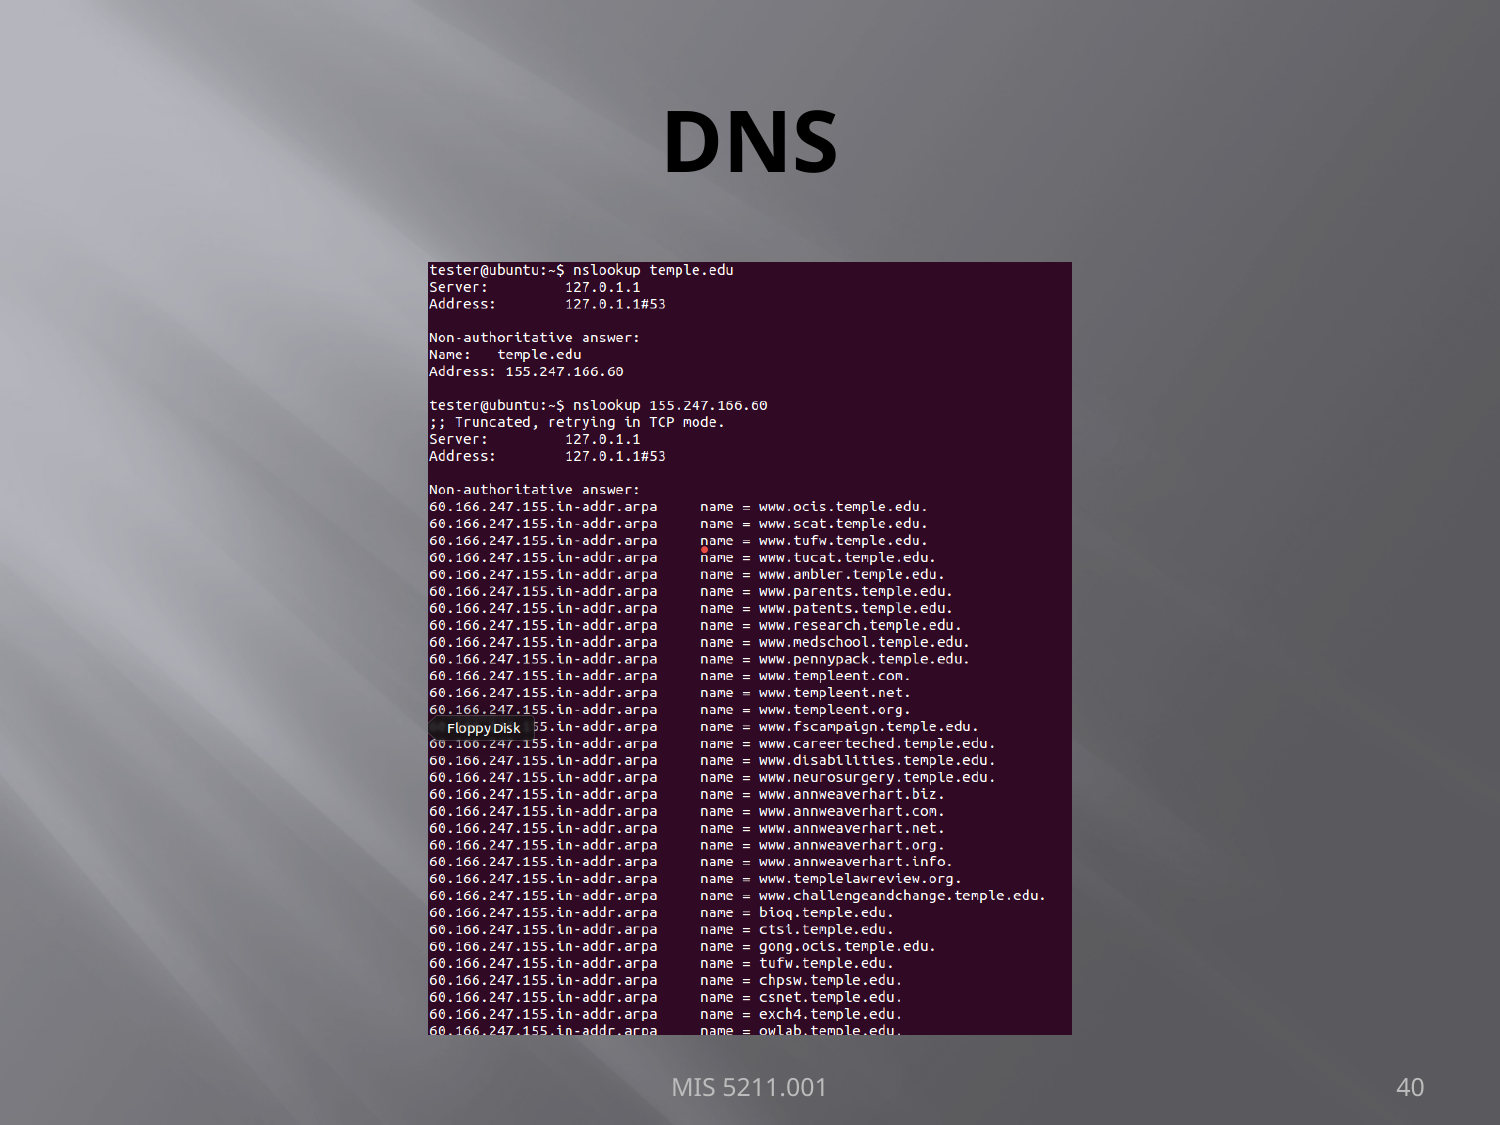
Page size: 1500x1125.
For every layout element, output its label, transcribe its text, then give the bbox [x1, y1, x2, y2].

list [428, 262, 1072, 1036]
footer MIS 5211.001 [512, 1078, 988, 1113]
slide_number 40 [1299, 1052, 1425, 1113]
title DNS [75, 45, 1425, 233]
